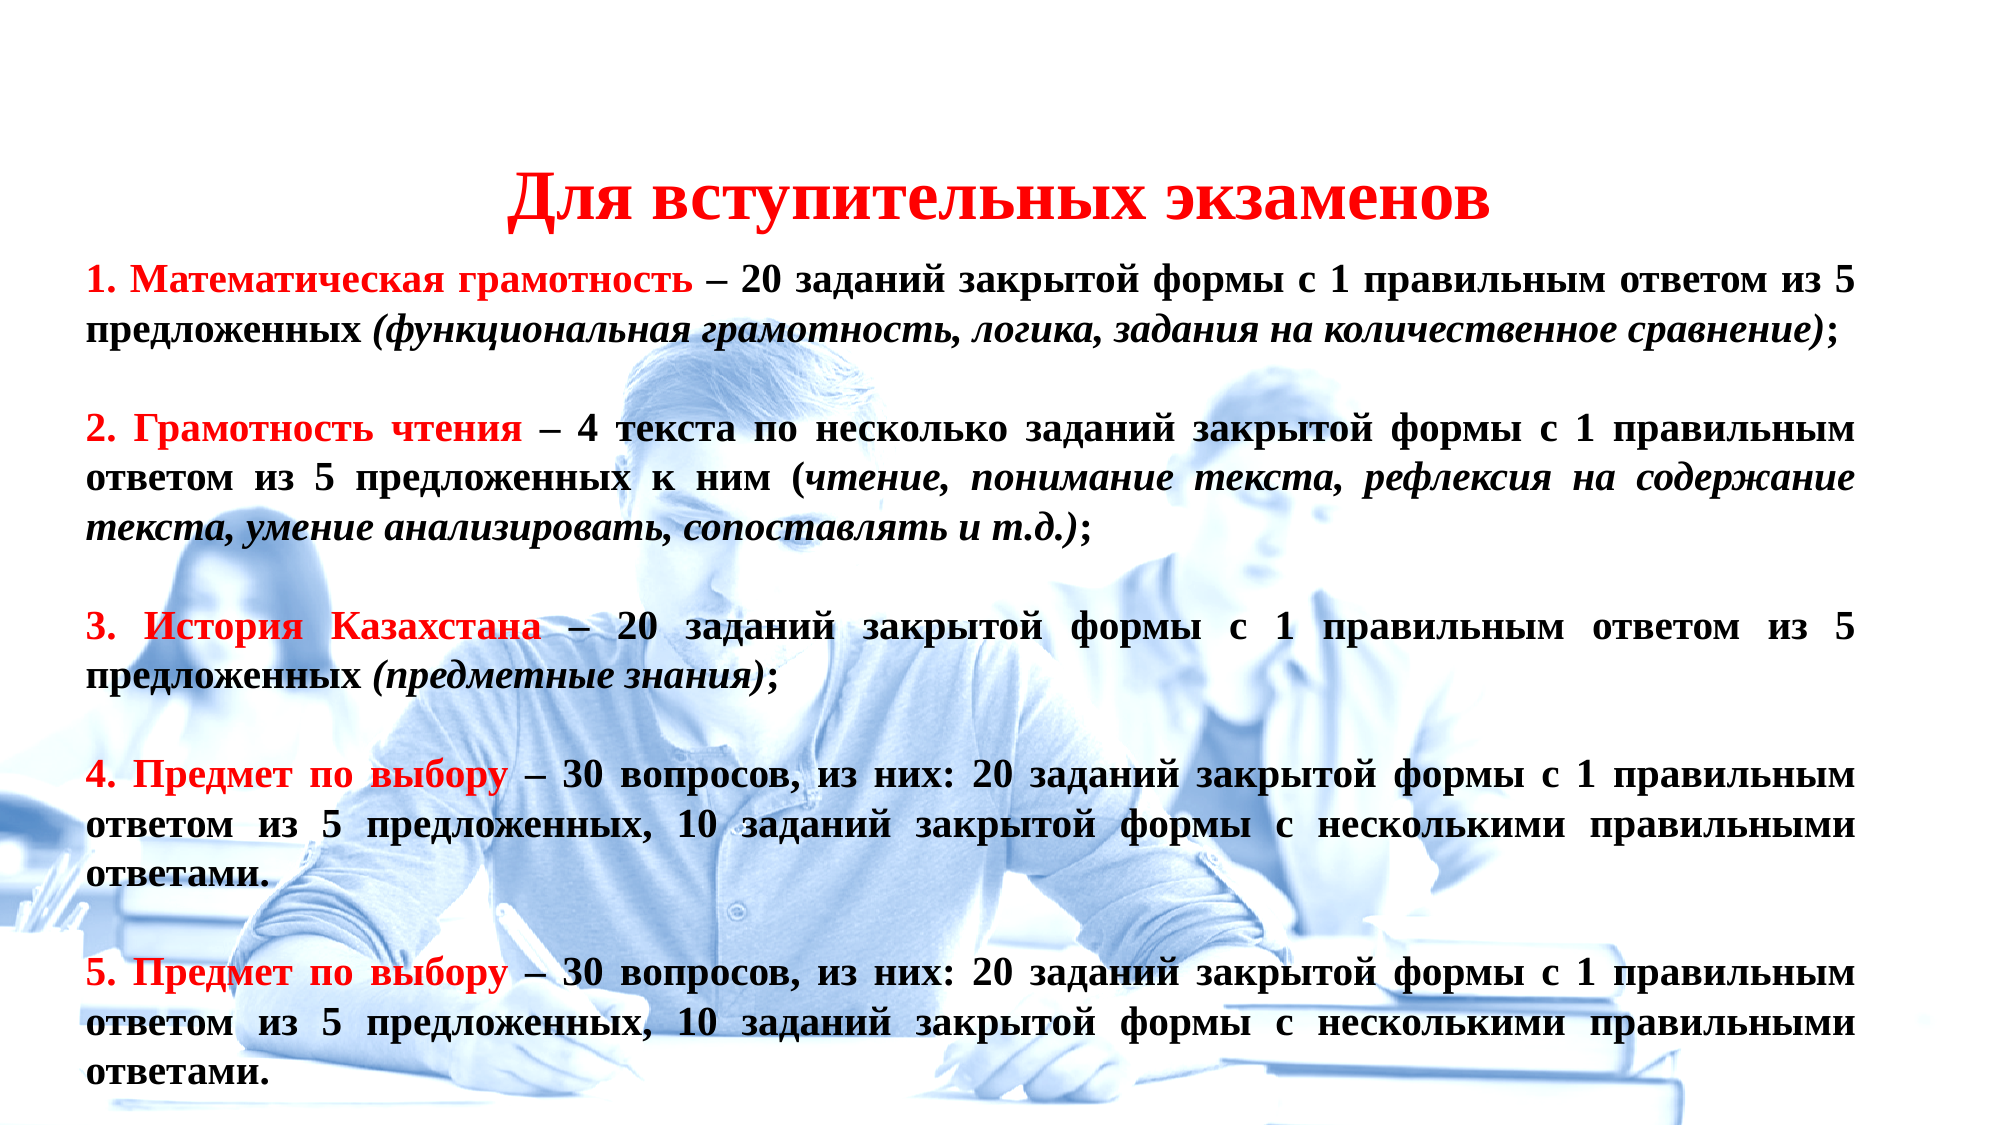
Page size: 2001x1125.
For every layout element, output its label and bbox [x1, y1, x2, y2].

picture [0, 146, 2000, 1125]
